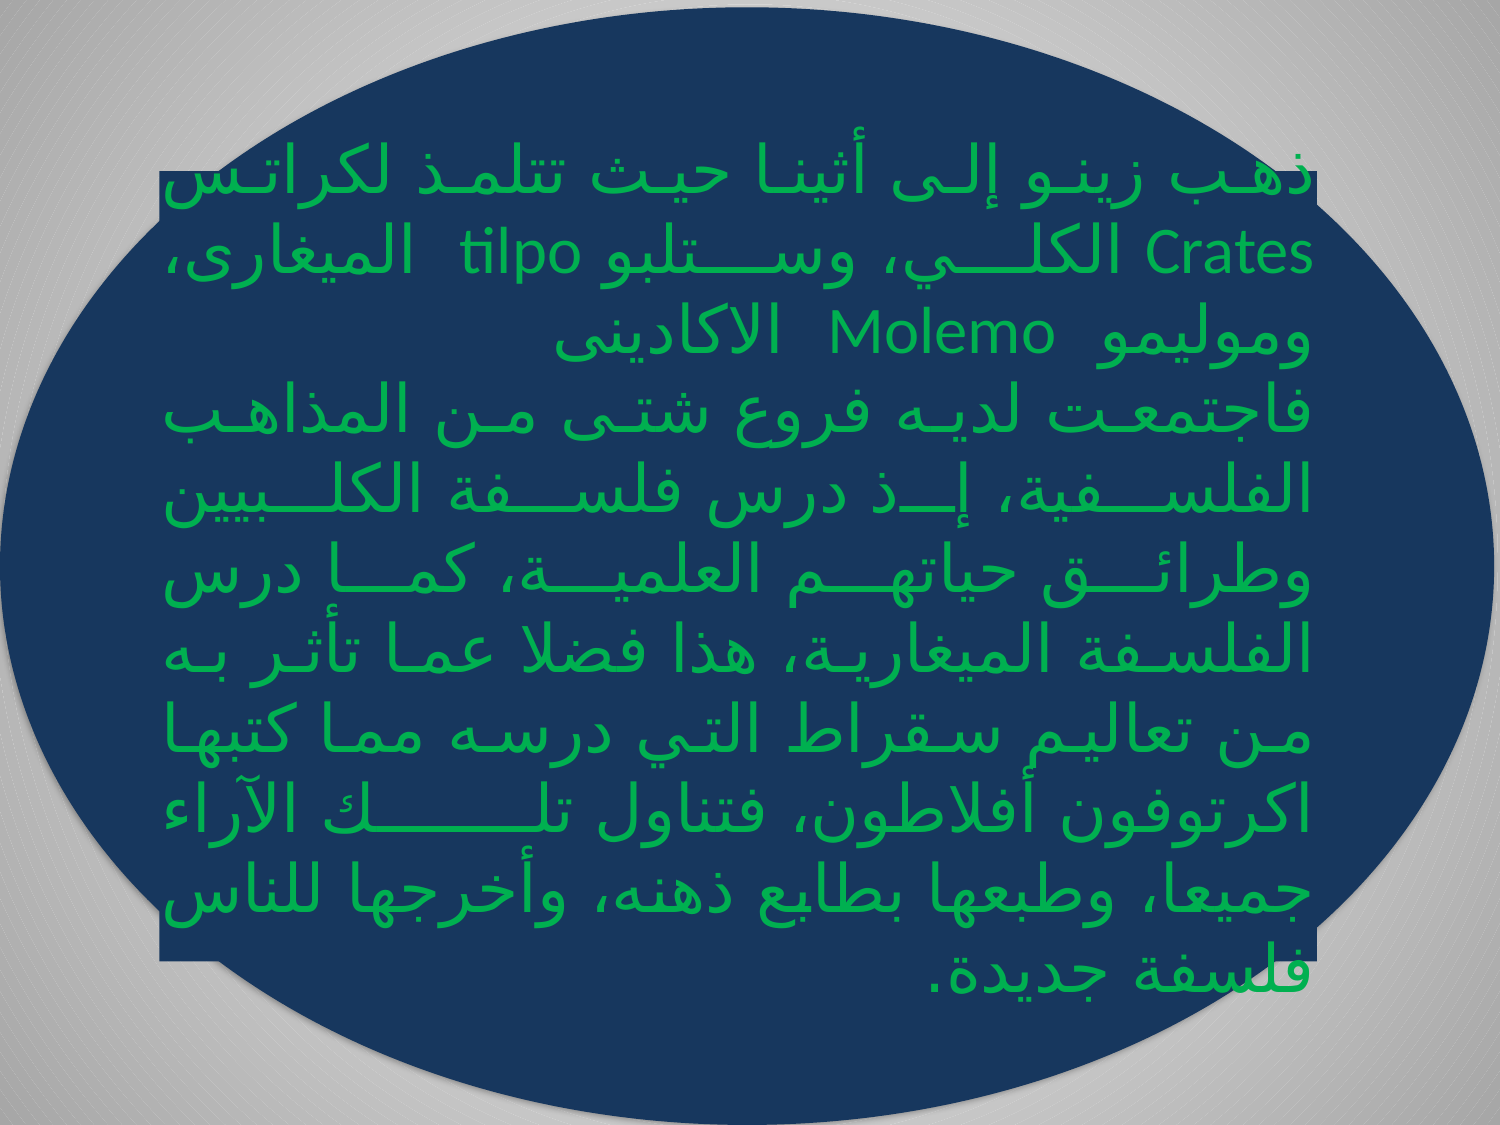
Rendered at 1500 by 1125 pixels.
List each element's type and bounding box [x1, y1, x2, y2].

text_box [0, 6, 1495, 1125]
